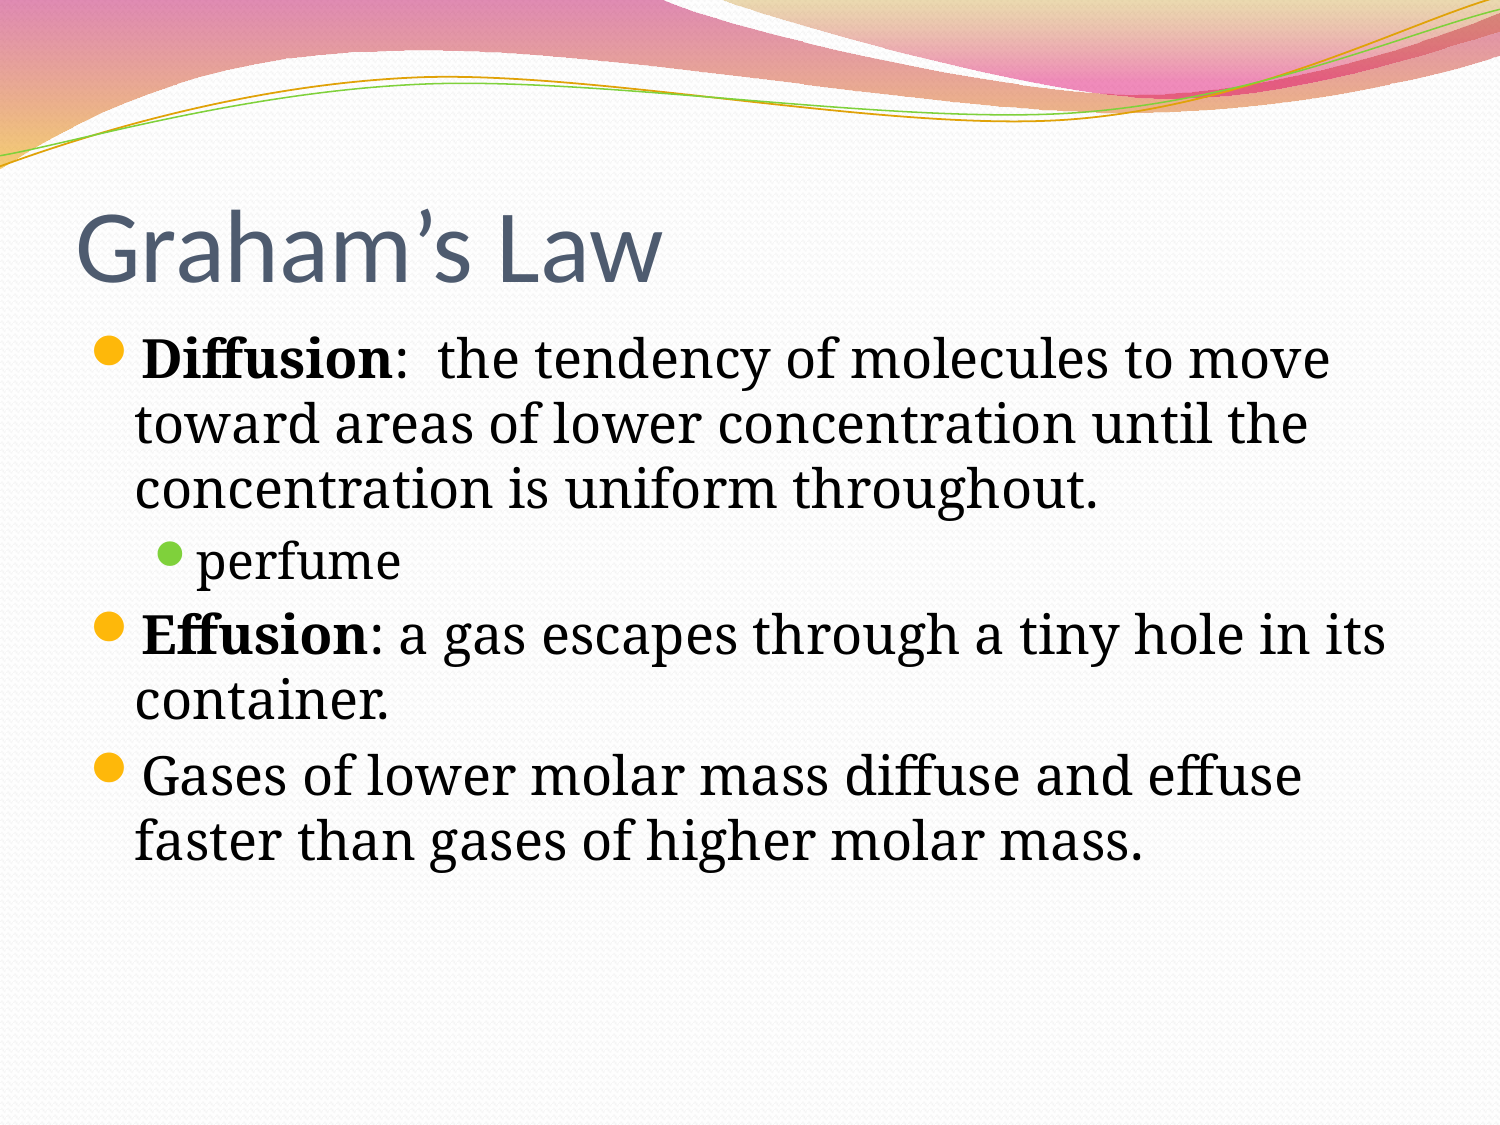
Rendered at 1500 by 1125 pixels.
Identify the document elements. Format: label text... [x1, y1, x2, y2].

title Graham’s Law [75, 115, 1425, 303]
list Diffusion: the tendency of molecules to move toward areas of lower concentration until the concentration is uniform throughout. perfume Effusion: a gas escapes through a tiny hole in its container. Gases of lower molar mass diffuse and effuse faster than gases of higher molar mass. [75, 317, 1425, 1038]
